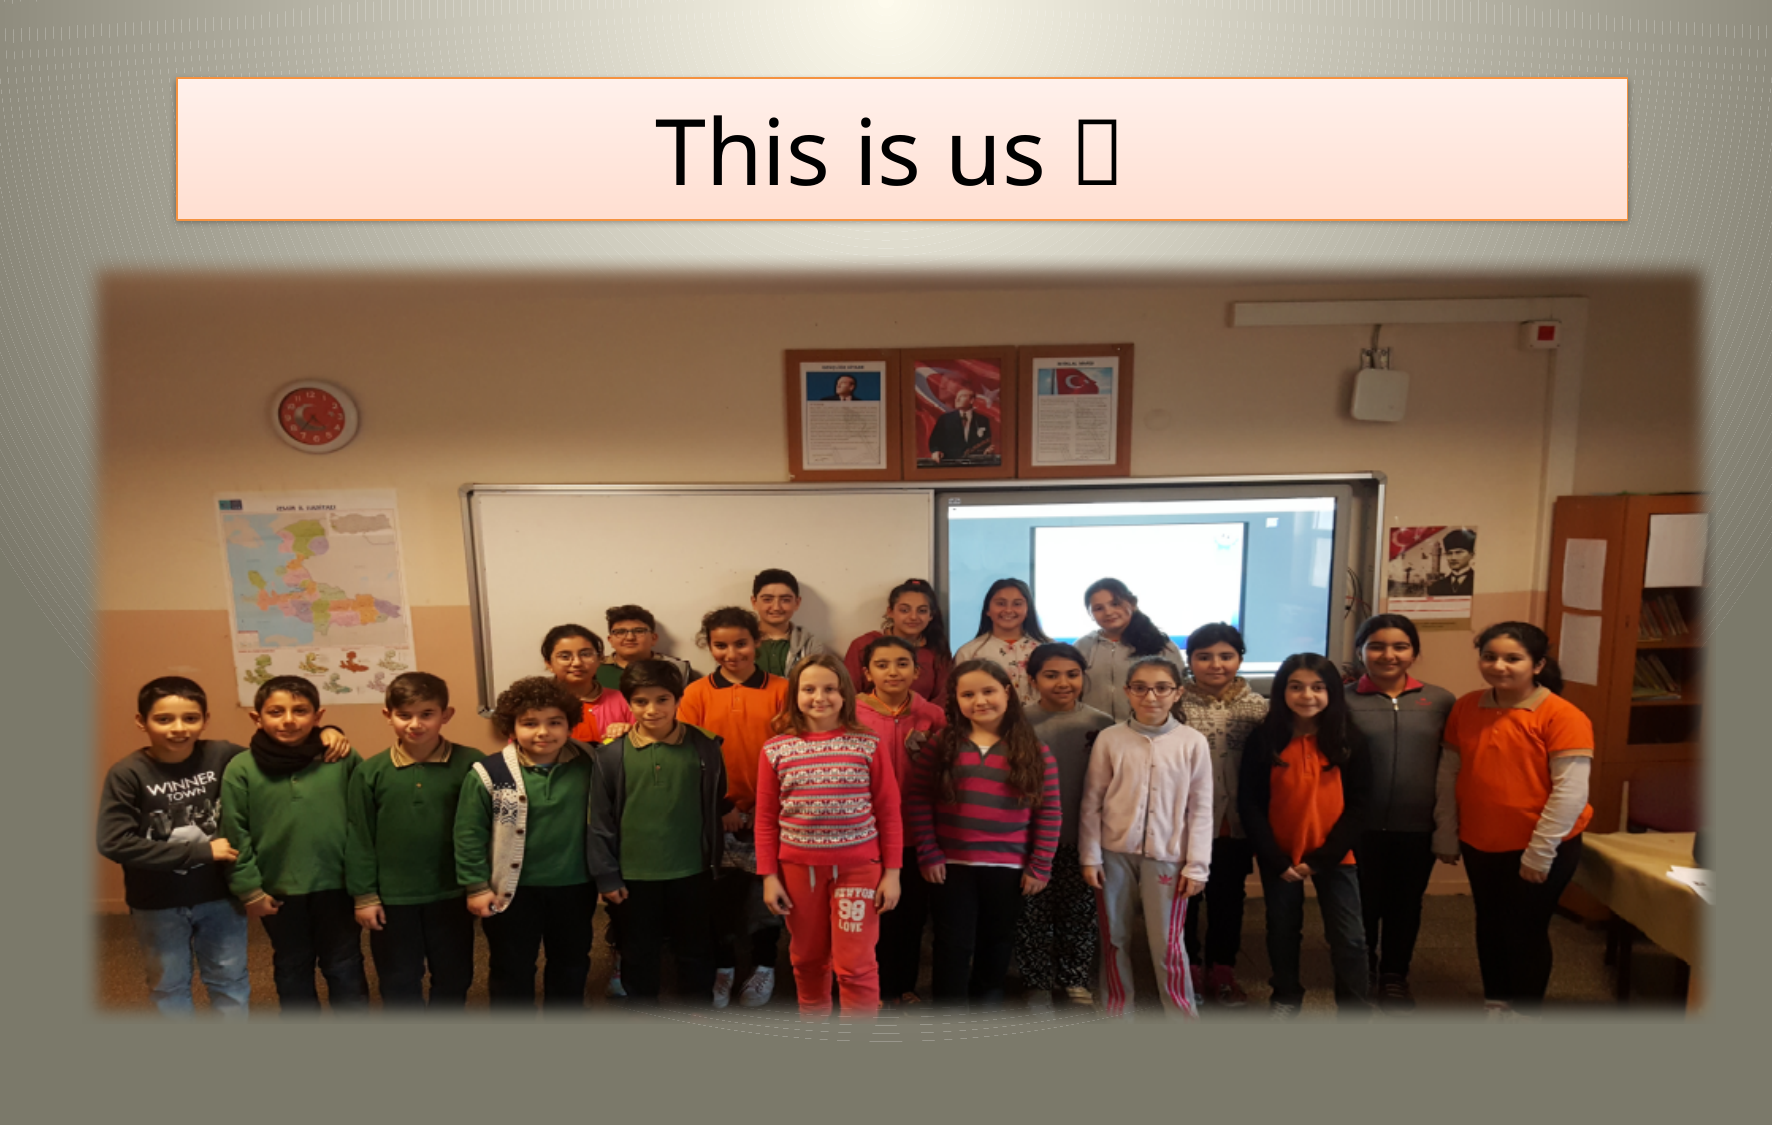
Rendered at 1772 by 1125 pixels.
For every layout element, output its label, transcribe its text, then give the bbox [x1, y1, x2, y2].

title This is us  [176, 77, 1628, 221]
picture [82, 255, 1716, 1024]
